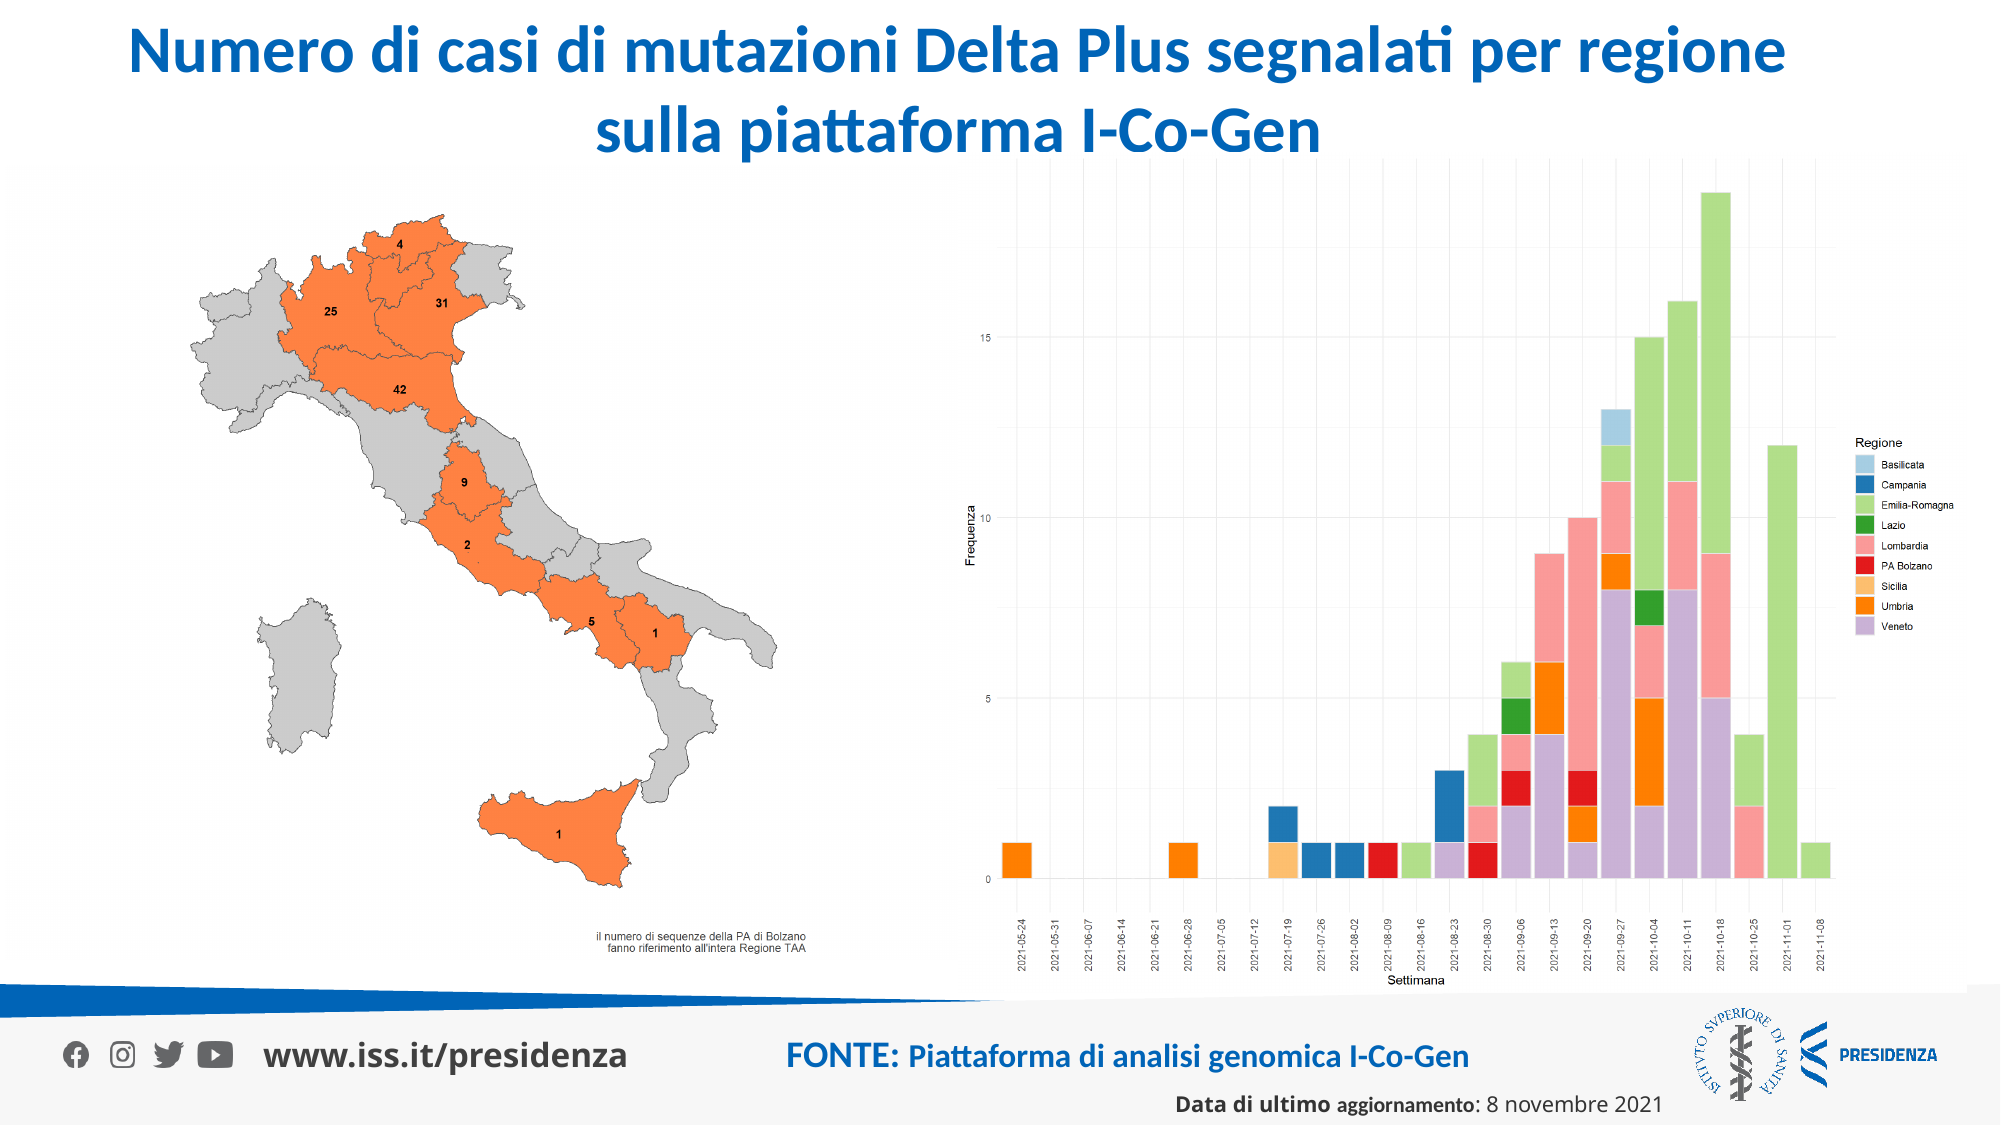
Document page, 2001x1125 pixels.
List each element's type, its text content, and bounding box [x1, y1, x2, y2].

picture [5, 152, 1967, 993]
text_box Data di ultimo aggiornamento: 8 novembre 2021 [1160, 1083, 1680, 1125]
text_box Numero di casi di mutazioni Delta Plus segnalati per regione sulla piattaforma I-Co-Gen [0, 0, 1952, 174]
picture [1694, 1008, 1937, 1101]
text_box FONTE: Piattaforma di analisi genomica I-Co-Gen [771, 1022, 1541, 1083]
picture [63, 1041, 233, 1068]
